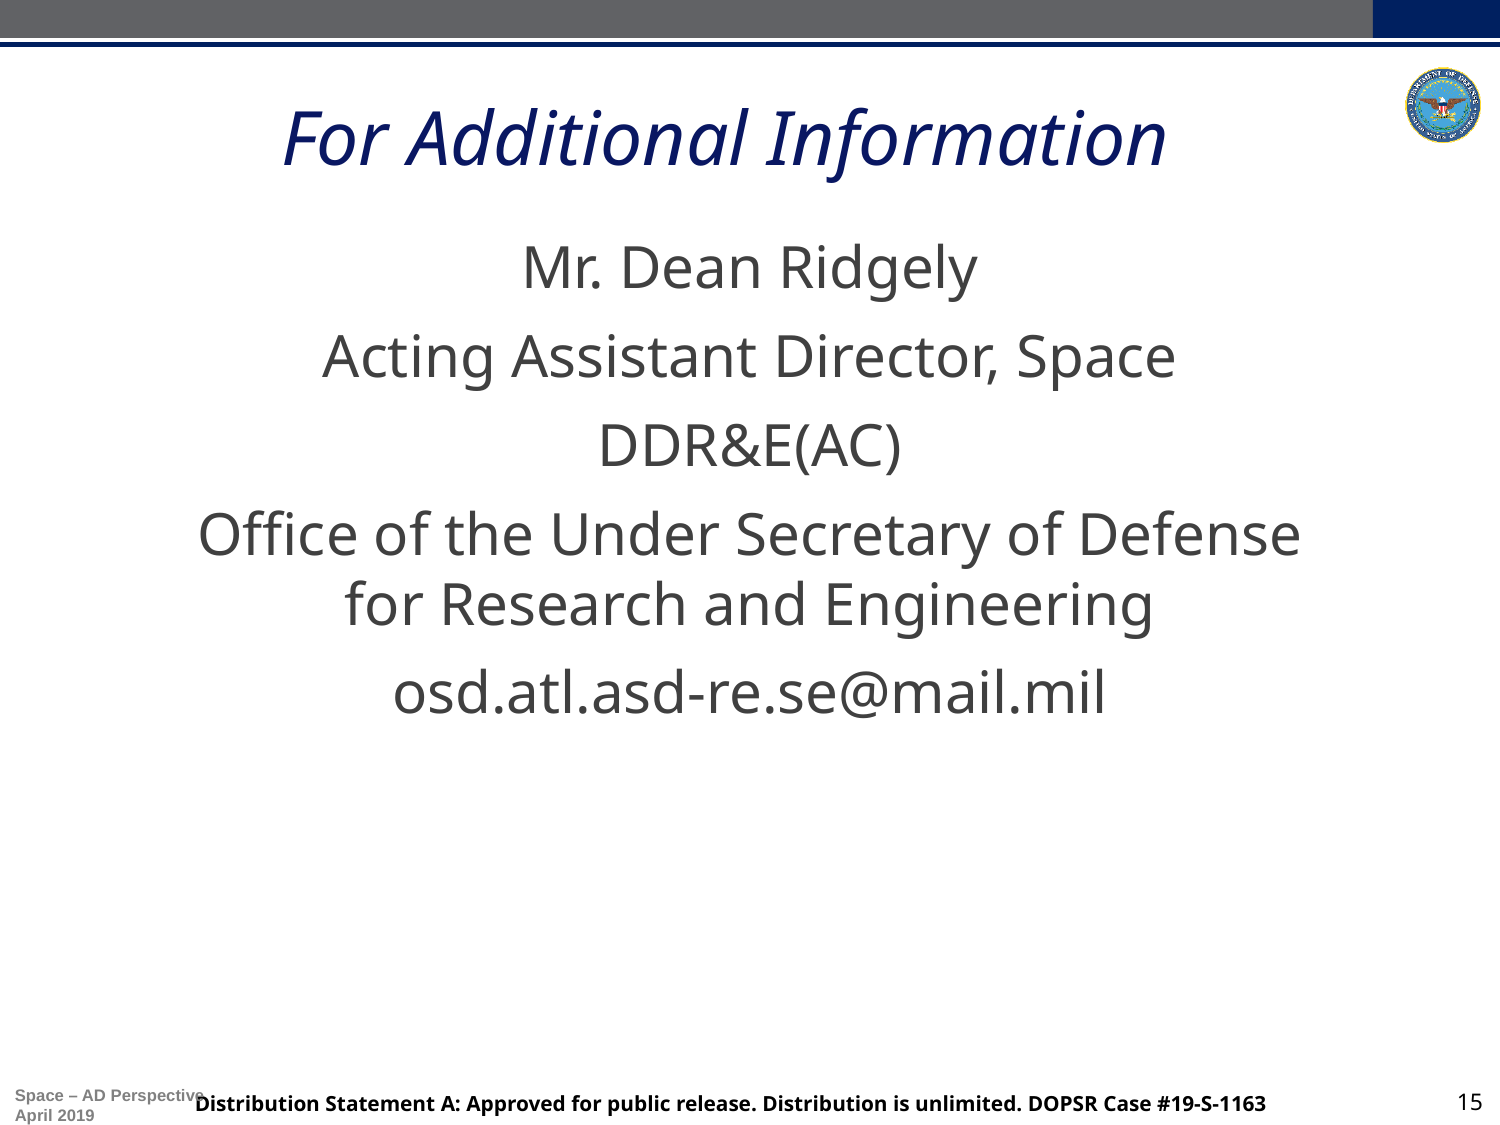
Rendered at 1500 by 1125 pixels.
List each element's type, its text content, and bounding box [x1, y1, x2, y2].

picture [1405, 67, 1481, 143]
list Mr. Dean Ridgely Acting Assistant Director, Space DDR&E(AC) Office of the Under Secretary of Defense for Research and Engineering osd.atl.asd-re.se@mail.mil [74, 222, 1426, 1049]
title For Additional Information [74, 47, 1377, 224]
